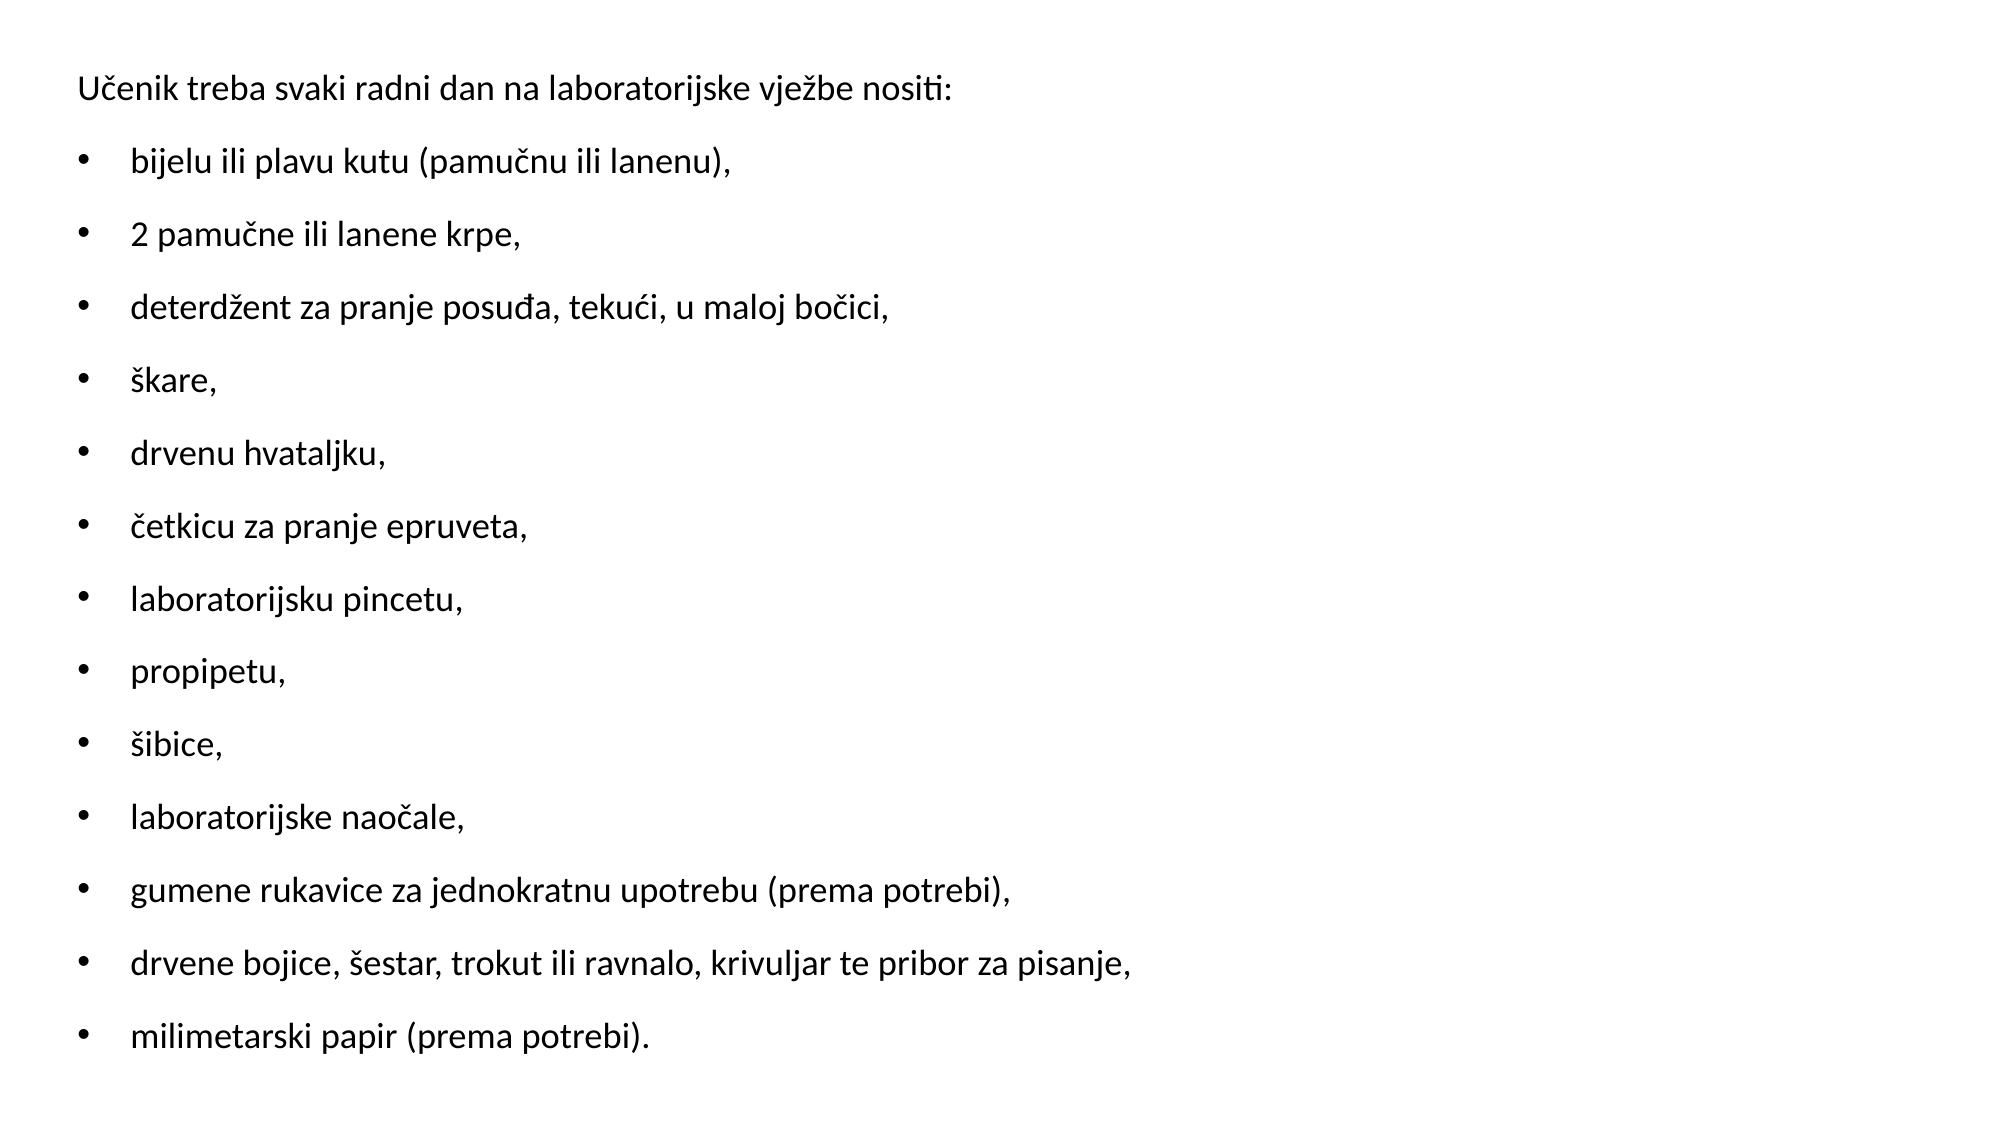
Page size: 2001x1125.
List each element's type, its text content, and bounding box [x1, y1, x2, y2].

list Učenik treba svaki radni dan na laboratorijske vježbe nositi: bijelu ili plavu kutu (pamučnu ili lanenu), 2 pamučne ili lanene krpe, deterdžent za pranje posuđa, tekući, u maloj bočici, škare, drvenu hvataljku, četkicu za pranje epruveta, laboratorijsku pincetu, propipetu, šibice, laboratorijske naočale, gumene rukavice za jednokratnu upotrebu (prema potrebi), drvene bojice, šestar, trokut ili ravnalo, krivuljar te pribor za pisanje, milimetarski papir (prema potrebi). [62, 35, 1958, 1065]
